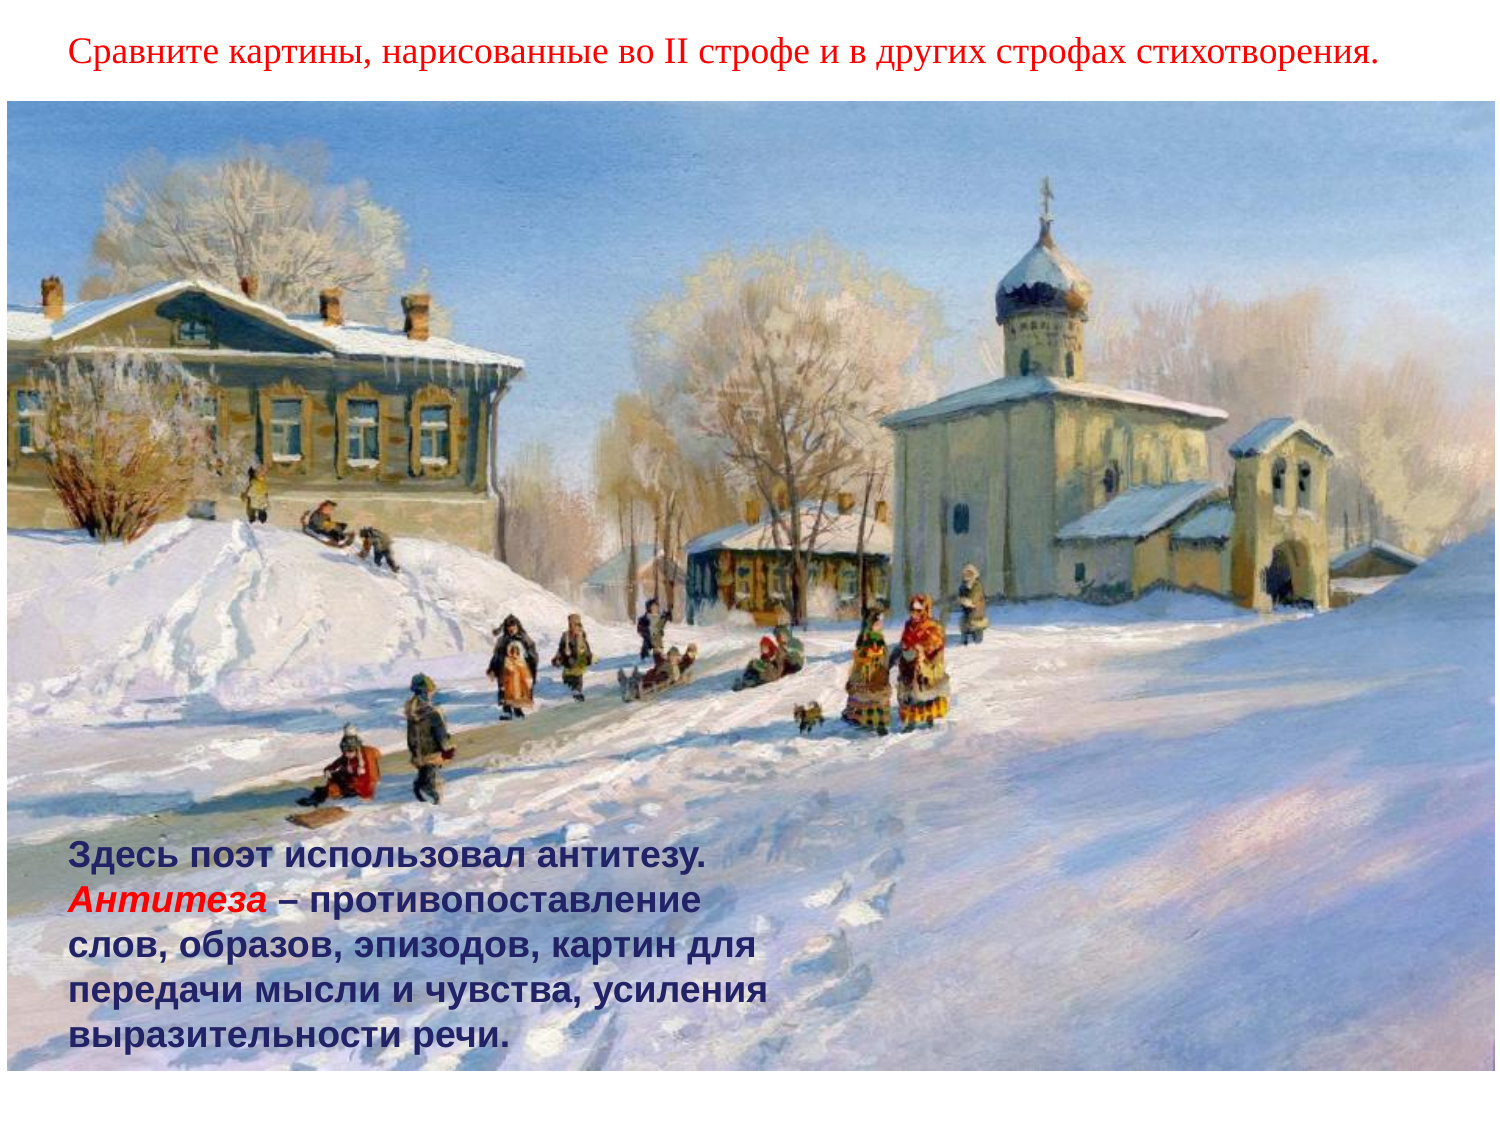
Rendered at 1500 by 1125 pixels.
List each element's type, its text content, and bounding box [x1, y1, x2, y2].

picture [7, 101, 1495, 1071]
text_box Сравните картины, нарисованные во II строфе и в других строфах стихотворения. [53, 18, 1447, 79]
